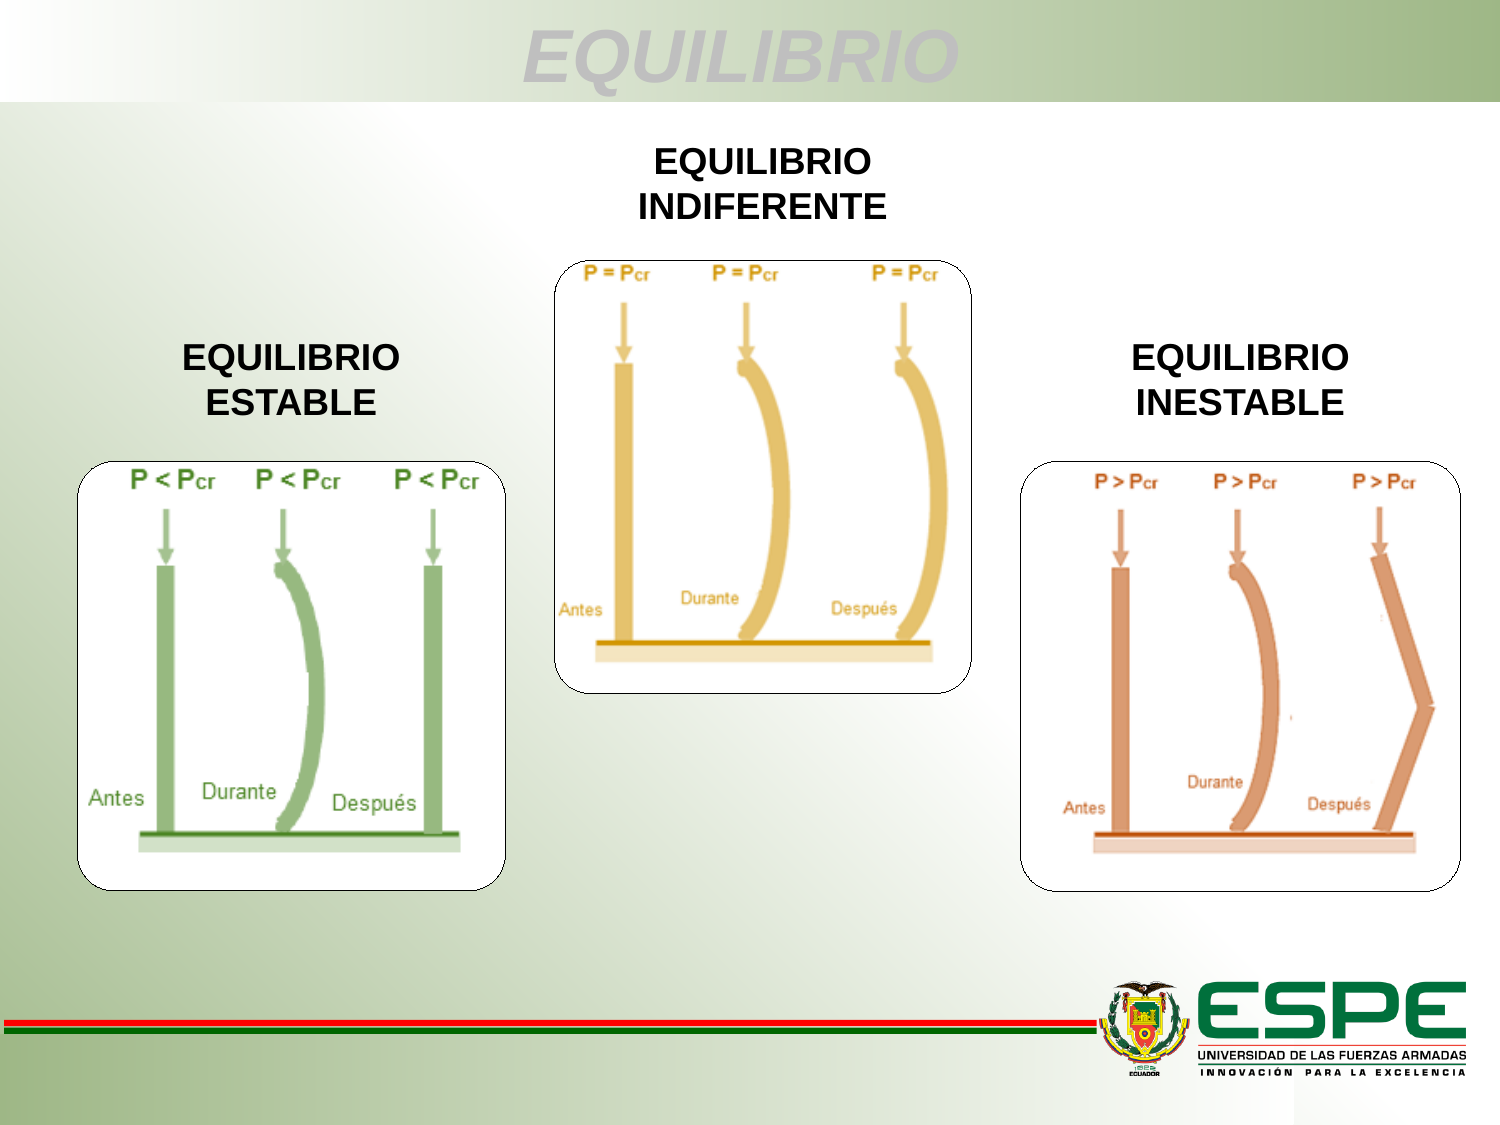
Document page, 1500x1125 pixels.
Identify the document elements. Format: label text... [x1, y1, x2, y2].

text_box EQUILIBRIO INDIFERENTE [623, 129, 903, 235]
picture [1099, 981, 1466, 1076]
text_box EQUILIBRIO ESTABLE [167, 325, 416, 431]
picture [554, 260, 972, 694]
picture [77, 461, 506, 892]
picture [1020, 461, 1461, 892]
text_box EQUILIBRIO INESTABLE [1116, 325, 1365, 431]
title EQUILIBRIO [0, 0, 1500, 106]
